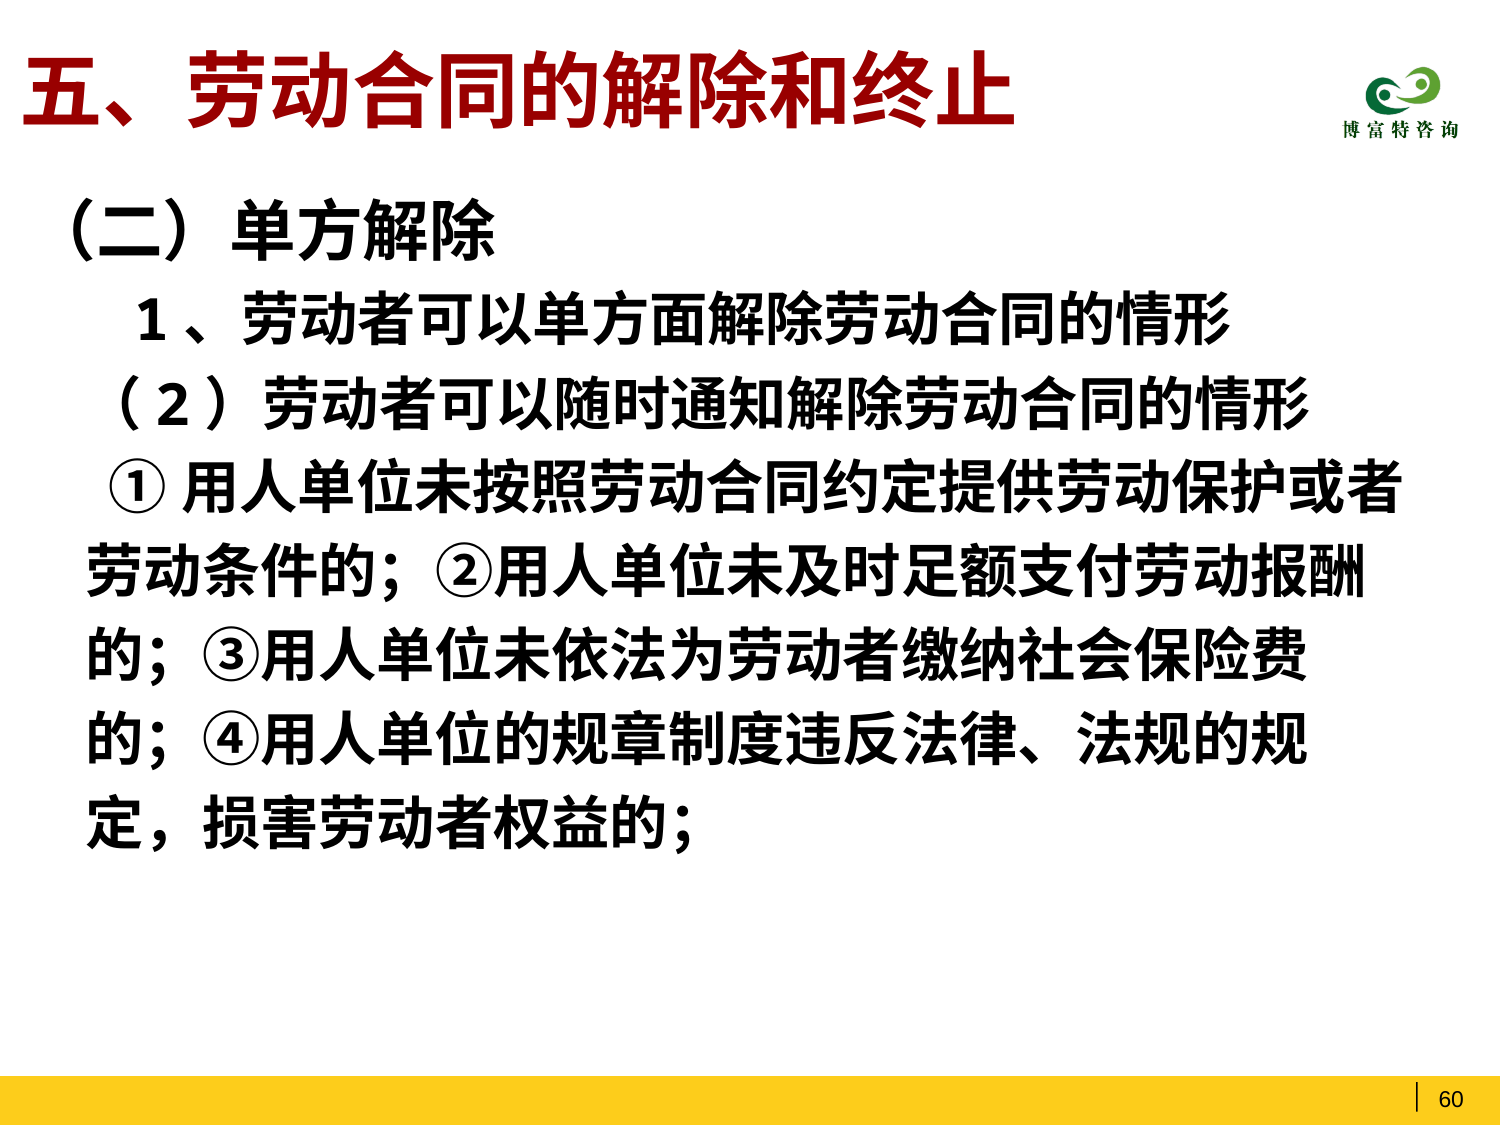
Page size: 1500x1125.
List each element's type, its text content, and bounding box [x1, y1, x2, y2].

list （二）单方解除 1、劳动者可以单方面解除劳动合同的情形 （2）劳动者可以随时通知解除劳动合同的情形 ①用人单位未按照劳动合同约定提供劳动保护或者劳动条件的；②用人单位未及时足额支付劳动报酬的；③用人单位未依法为劳动者缴纳社会保险费的；④用人单位的规章制度违反法律、法规的规定，损害劳动者权益的； [29, 172, 1412, 857]
picture [1330, 66, 1477, 141]
title 五、劳动合同的解除和终止 [18, 37, 1330, 226]
